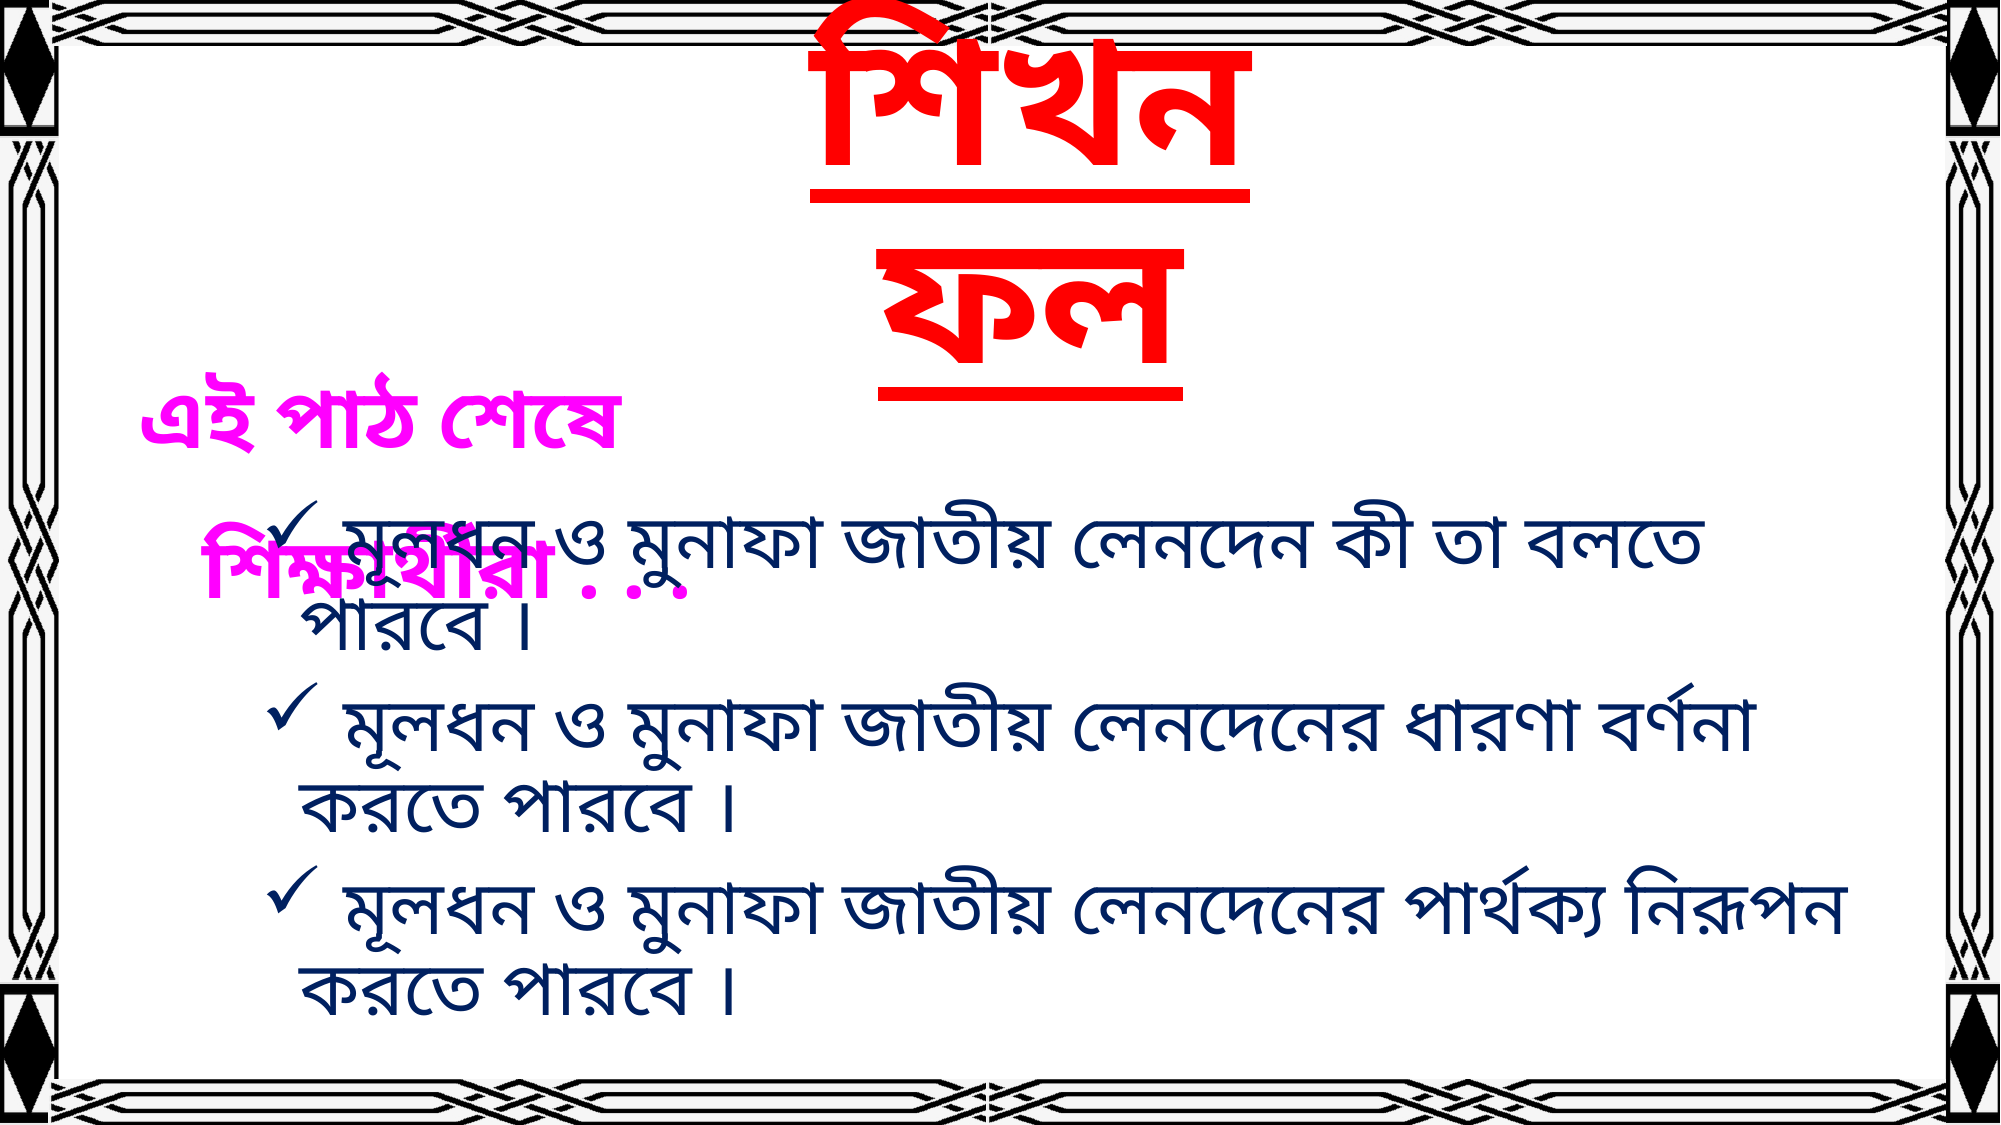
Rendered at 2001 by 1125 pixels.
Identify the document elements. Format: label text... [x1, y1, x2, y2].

text_box এই পাঠ শেষে শিক্ষার্থীরা . . . [125, 308, 902, 623]
text_box শিখনফল [750, 143, 1311, 266]
text_box মূলধন ও মুনাফা জাতীয় লেনদেন কী তা বলতে পারবে । মূলধন ও মুনাফা জাতীয় লেনদেনের ধারণা বর্ণনা করতে পারবে । মূলধন ও মুনাফা জাতীয় লেনদেনের পার্থক্য নিরূপন করতে পারবে । [246, 496, 1891, 797]
picture [0, 0, 2000, 1125]
